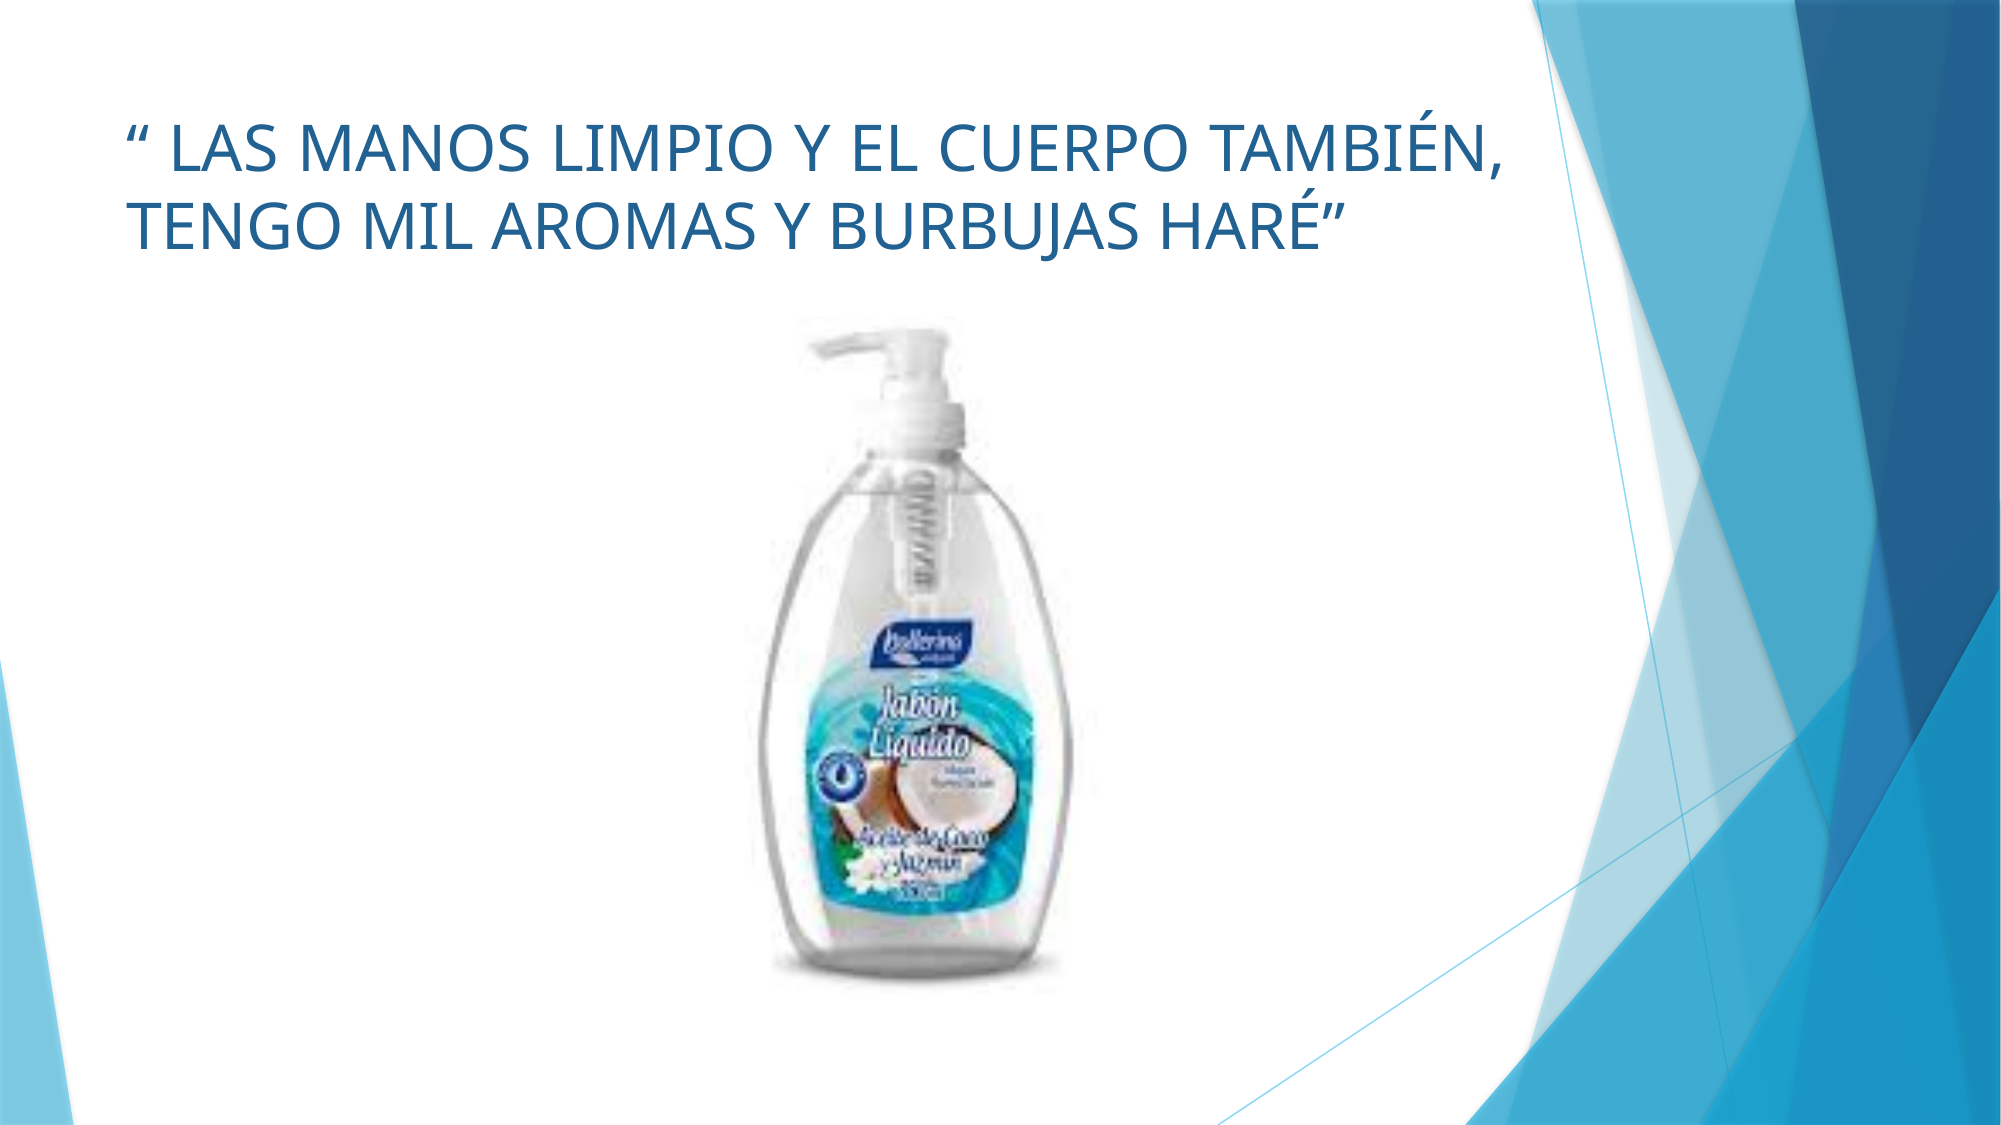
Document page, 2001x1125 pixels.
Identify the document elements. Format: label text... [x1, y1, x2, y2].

picture [475, 316, 1359, 999]
title “ LAS MANOS LIMPIO Y EL CUERPO TAMBIÉN, TENGO MIL AROMAS Y BURBUJAS HARÉ” [111, 99, 1522, 317]
